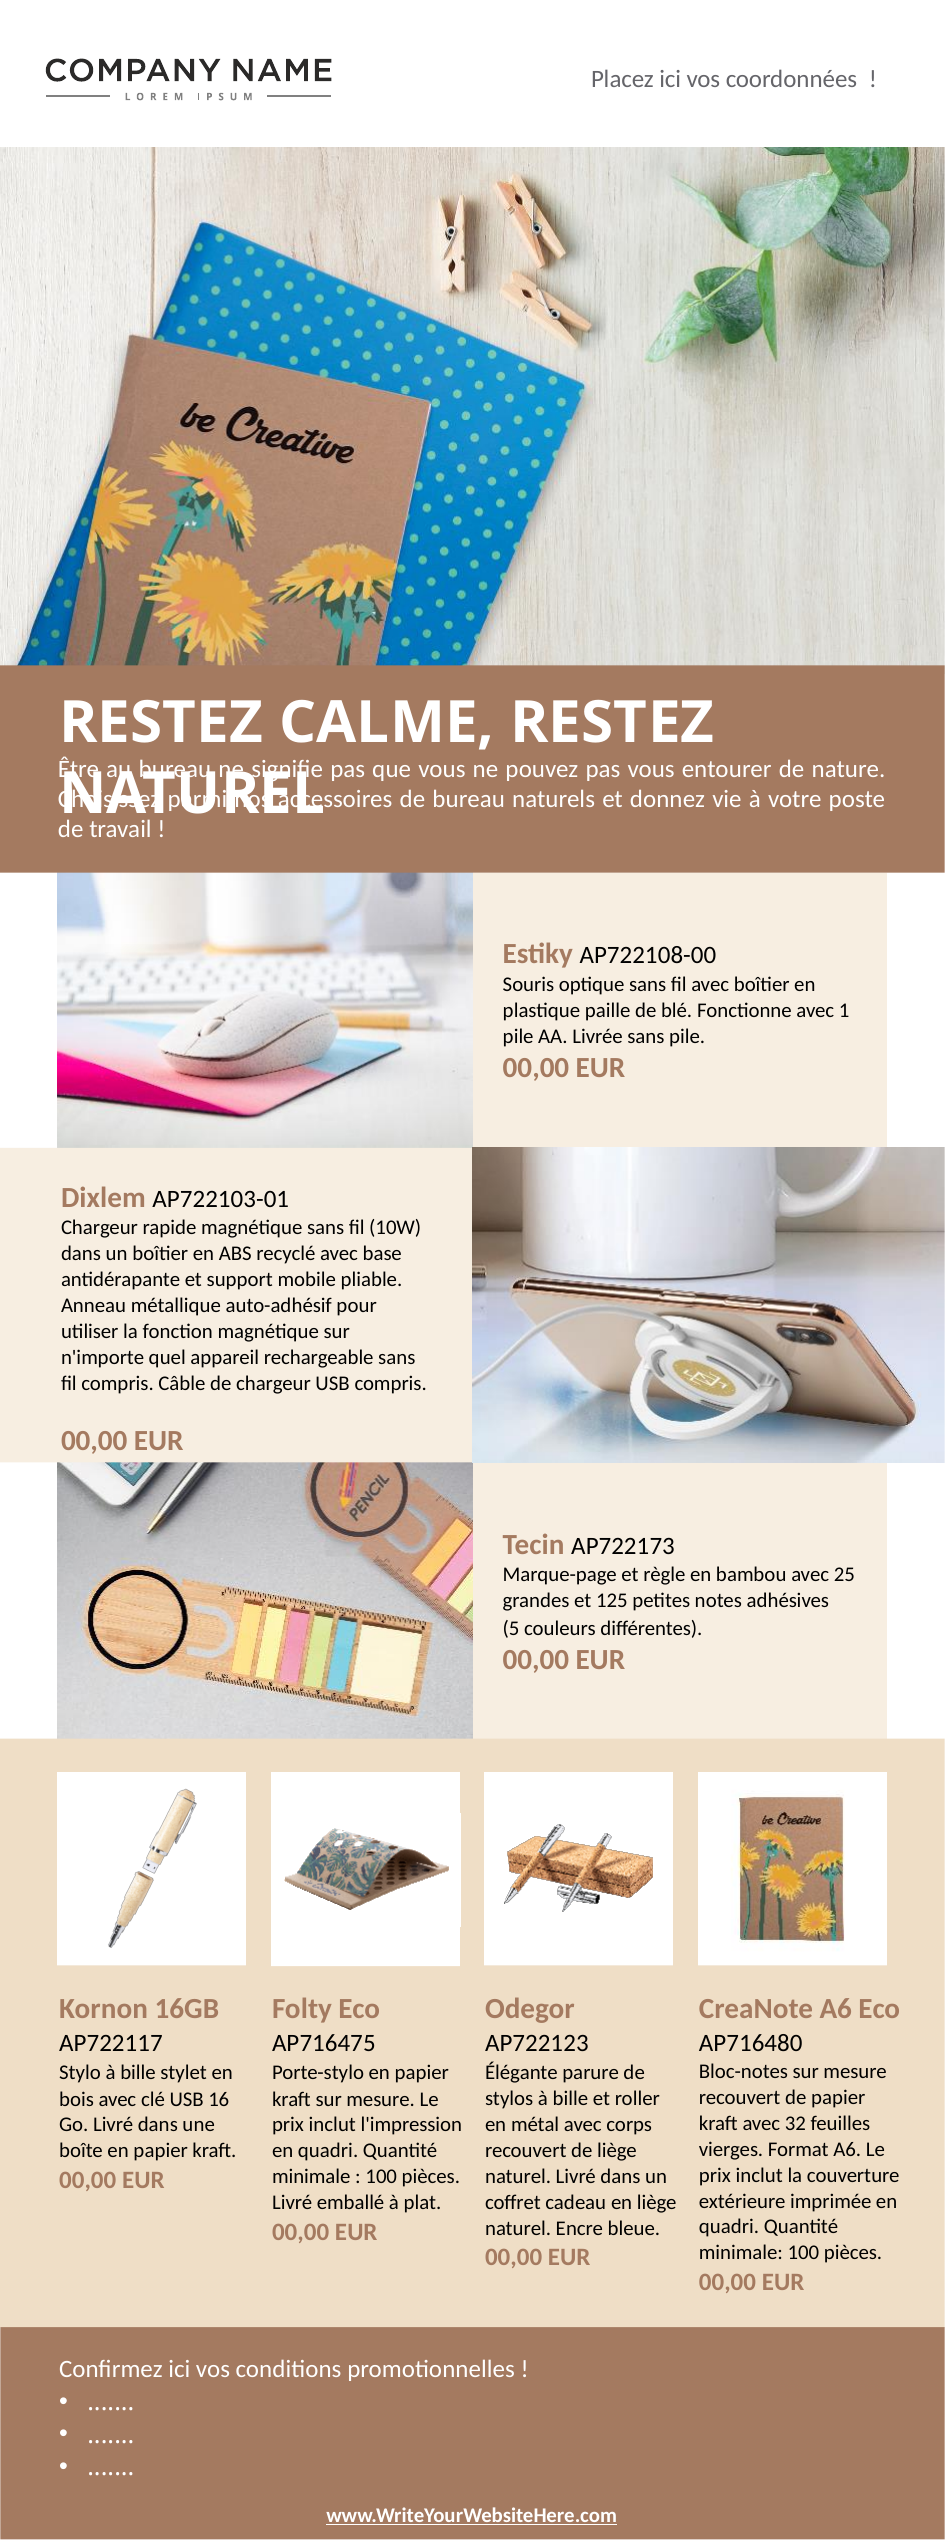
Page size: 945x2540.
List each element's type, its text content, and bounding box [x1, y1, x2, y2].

text_box Être au bureau ne signifie pas que vous ne pouvez pas vous entourer de nature. Choisissez parmi nos accessoires de bureau naturels et donnez vie à votre poste de travail ! [57, 752, 887, 843]
text_box [0, 1147, 472, 1463]
picture [84, 1769, 219, 1966]
text_box Placez ici vos coordonnées ! [407, 60, 883, 93]
text_box Estiky AP722108-00 Souris optique sans fil avec boîtier en plastique paille de blé. Fonctionne avec 1 pile AA. Livrée sans pile. 00,00 EUR [500, 933, 866, 1084]
text_box Restez calme, restez naturel [57, 680, 887, 752]
picture [481, 1809, 671, 1929]
picture [57, 872, 945, 1740]
text_box [483, 1771, 674, 1966]
text_box Kornon 16GB AP722117 Stylo à bille stylet en bois avec clé USB 16 Go. Livré dans une boîte en papier kraft. 00,00 EUR [57, 1987, 256, 2194]
text_box Odegor AP722123 Élégante parure de stylos à bille et roller en métal avec corps recouvert de liège naturel. Livré dans un coffret cadeau en liège naturel. Encre bleue. 00,00 EUR [482, 1987, 682, 2271]
text_box [473, 1463, 888, 1738]
text_box [134, 1771, 247, 1966]
text_box [270, 1771, 461, 1967]
text_box [697, 1771, 888, 1966]
text_box www.WriteYourWebsiteHere.com [58, 2499, 888, 2527]
picture [45, 58, 332, 101]
text_box Tecin AP722173 Marque-page et règle en bambou avec 25 grandes et 125 petites notes adhésives (5 couleurs différentes). 00,00 EUR [500, 1523, 866, 1676]
text_box [56, 1771, 128, 1966]
picture [0, 147, 945, 674]
text_box CreaNote A6 Eco AP716480 Bloc-notes sur mesure recouvert de papier kraft avec 32 feuilles vierges. Format A6. Le prix inclut la couverture extérieure imprimée en quadri. Quantité minimale: 100 pièces. 00,00 EUR [696, 1987, 903, 2296]
picture [715, 1774, 870, 1964]
text_box Confirmez ici vos conditions promotionnelles ! ....... ....... ....... [57, 2350, 887, 2481]
text_box Folty Eco AP716475 Porte-stylo en papier kraft sur mesure. Le prix inclut l'impression en quadri. Quantité minimale : 100 pièces. Livré emballé à plat. 00,00 EUR [269, 1987, 469, 2245]
picture [271, 1813, 461, 1927]
text_box [473, 874, 888, 1147]
text_box [0, 674, 945, 874]
text_box [0, 2328, 945, 2540]
text_box [0, 1738, 945, 2328]
text_box Dixlem AP722103-01 Chargeur rapide magnétique sans fil (10W) dans un boîtier en ABS recyclé avec base antidérapante et support mobile pliable. Anneau métallique auto-adhésif pour utiliser la fonction magnétique sur n'importe quel appareil rechargeable sans fil compris. Câble de chargeur USB compris. 00,00 EUR [58, 1176, 430, 1457]
